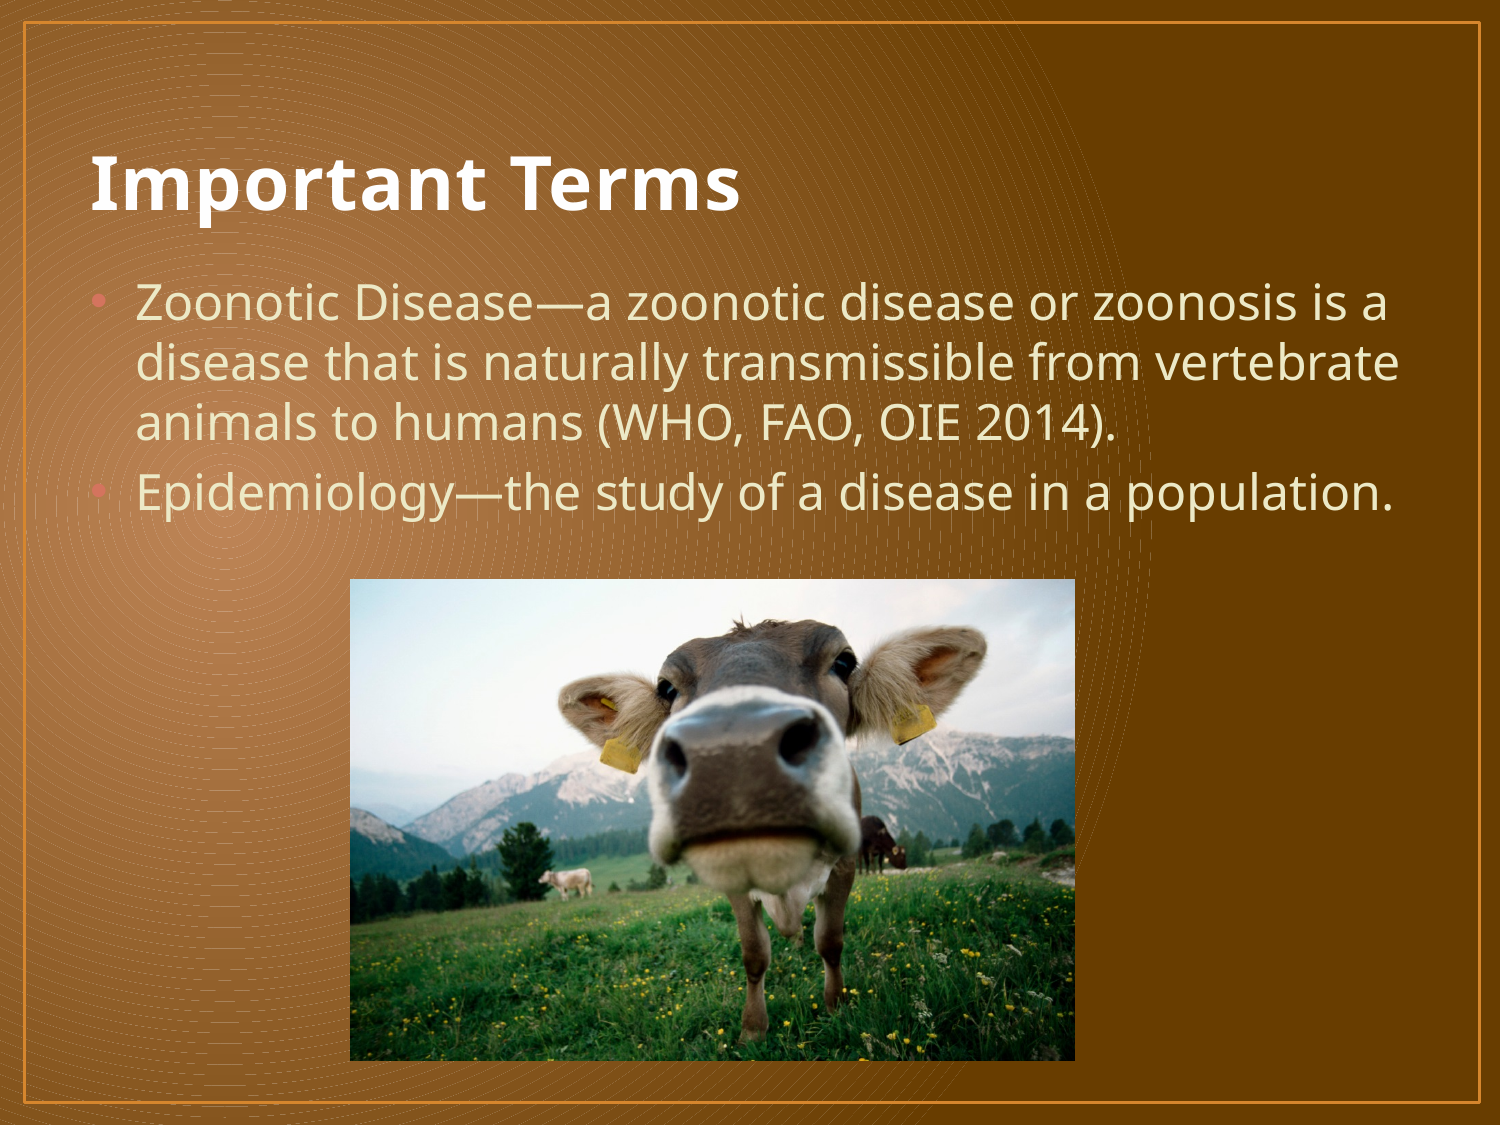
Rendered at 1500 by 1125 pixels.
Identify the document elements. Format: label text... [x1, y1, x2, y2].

picture [349, 578, 1076, 1062]
list Zoonotic Disease—a zoonotic disease or zoonosis is a disease that is naturally transmissible from vertebrate animals to humans (WHO, FAO, OIE 2014). Epidemiology—the study of a disease in a population. [75, 262, 1425, 1005]
title Important Terms [75, 45, 1425, 233]
